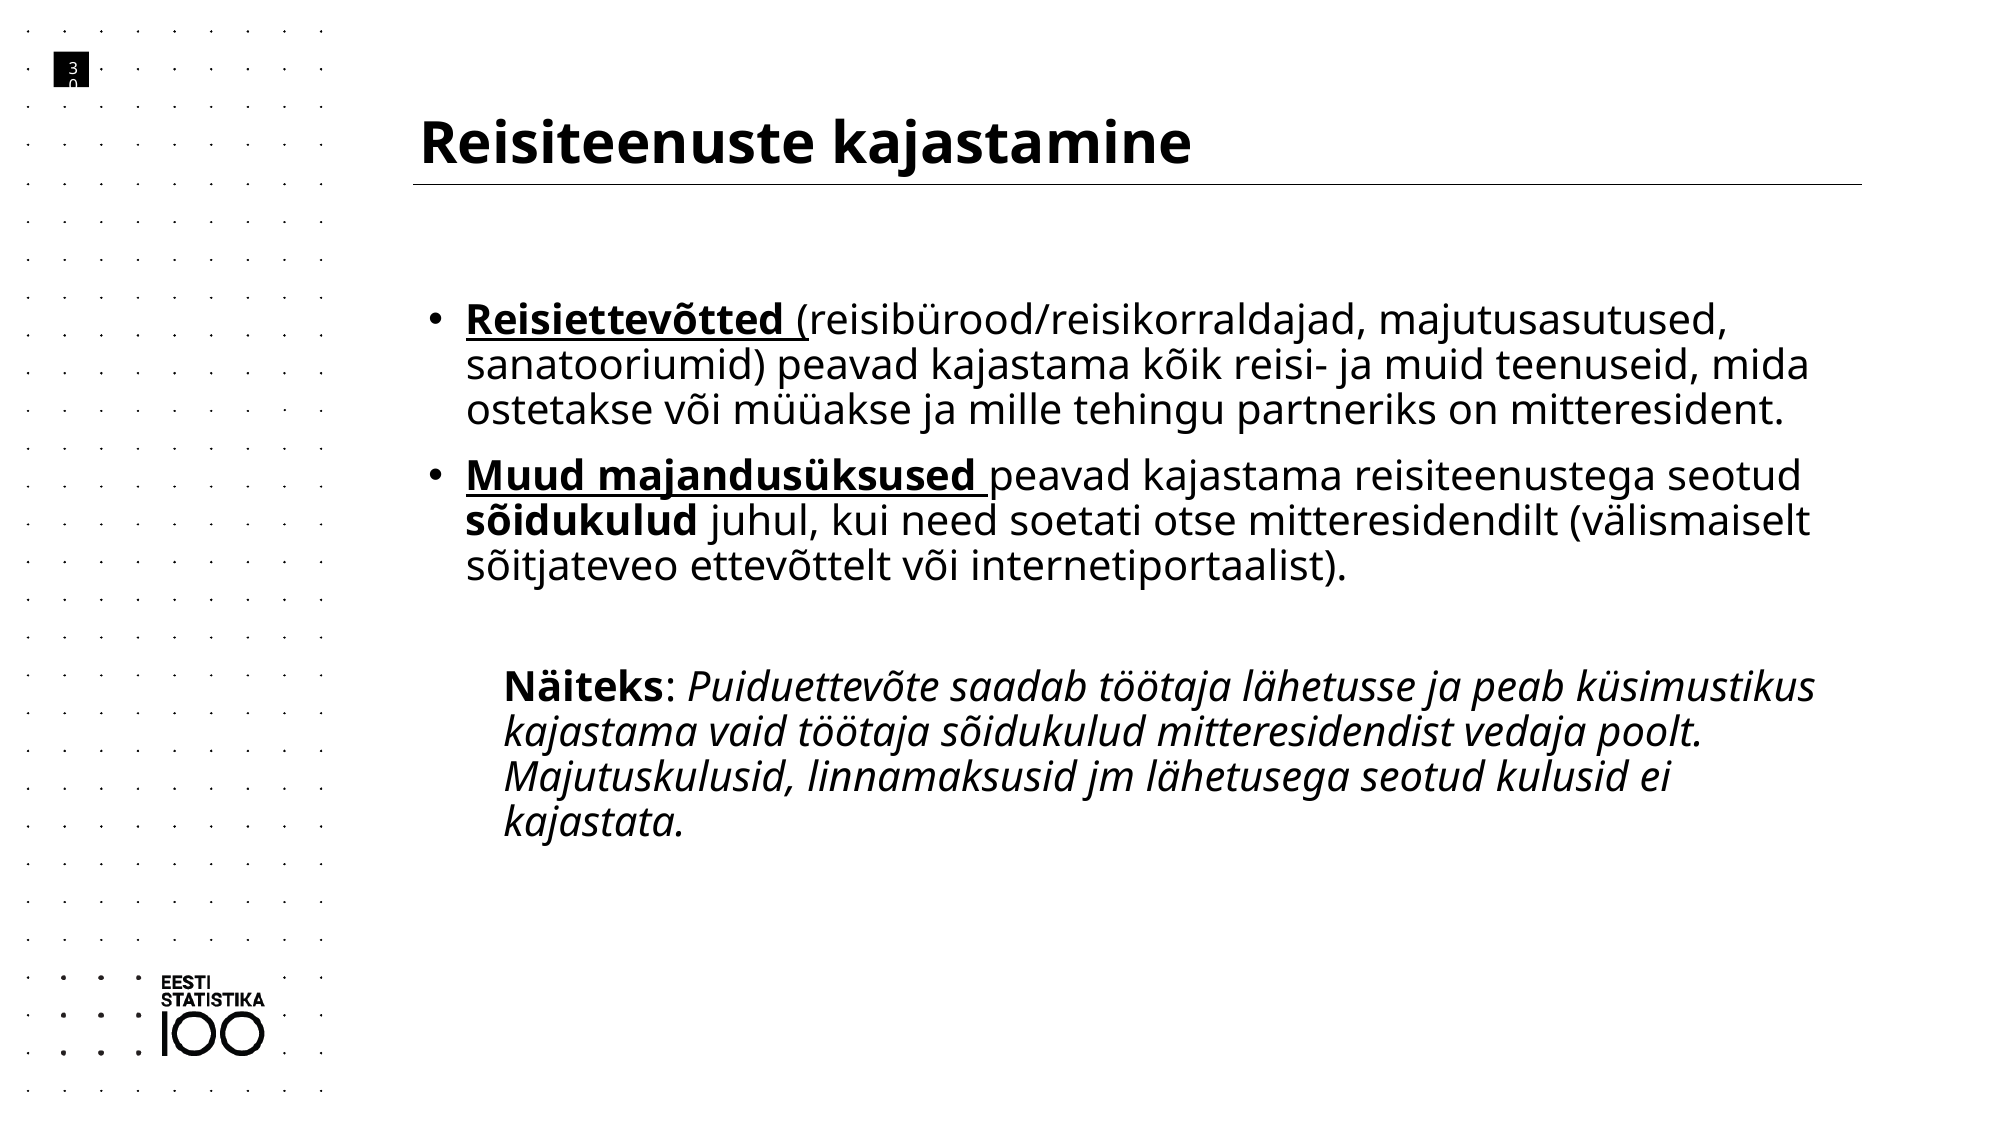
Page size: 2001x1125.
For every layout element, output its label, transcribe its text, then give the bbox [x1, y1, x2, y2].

picture [59, 972, 267, 1057]
slide_number 30 [53, 51, 89, 88]
title Reisiteenuste kajastamine [413, 49, 1863, 183]
list Reisiettevõtted (reisibürood/reisikorraldajad, majutusasutused, sanatooriumid) peavad kajastama kõik reisi- ja muid teenuseid, mida ostetakse või müüakse ja mille tehingu partneriks on mitteresident. Muud majandusüksused peavad kajastama reisiteenustega seotud sõidukulud juhul, kui need soetati otse mitteresidendilt (välismaiselt sõitjateveo ettevõttelt või internetiportaalist). Näiteks: Puiduettevõte saadab töötaja lähetusse ja peab küsimustikus kajastama vaid töötaja sõidukulud mitteresidendist vedaja poolt. Majutuskulusid, linnamaksusid jm lähetusega seotud kulusid ei kajastata. [413, 291, 1863, 1022]
